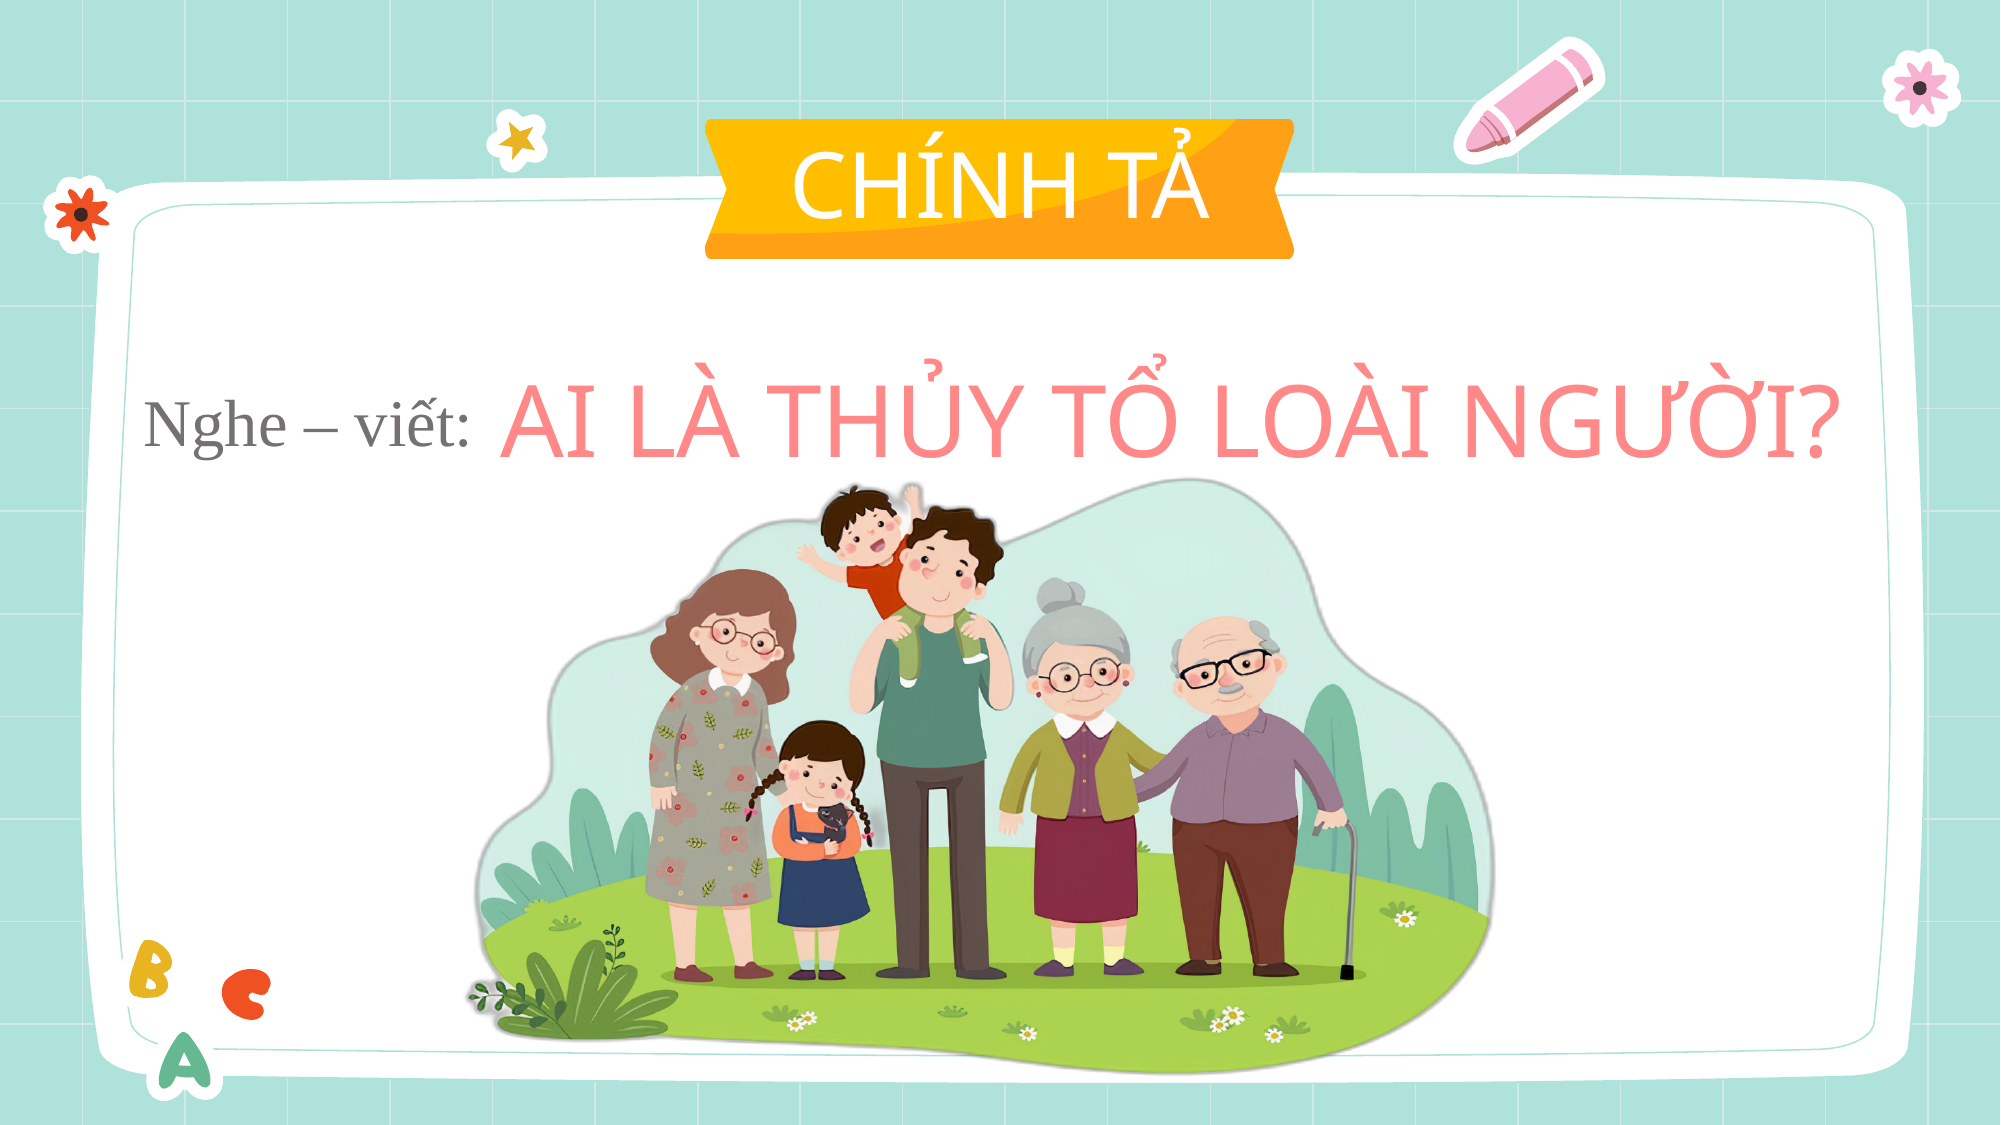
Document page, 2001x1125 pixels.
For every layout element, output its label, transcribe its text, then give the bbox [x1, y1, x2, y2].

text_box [66, 171, 1934, 1084]
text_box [1890, 61, 1954, 116]
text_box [52, 187, 115, 242]
text_box CHÍNH TẢ [700, 119, 704, 171]
text_box CHÍNH TẢ [1295, 119, 1300, 171]
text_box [1469, 49, 1594, 157]
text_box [498, 121, 536, 161]
picture [704, 118, 1295, 259]
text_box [115, 934, 281, 1102]
picture [430, 313, 1539, 1125]
